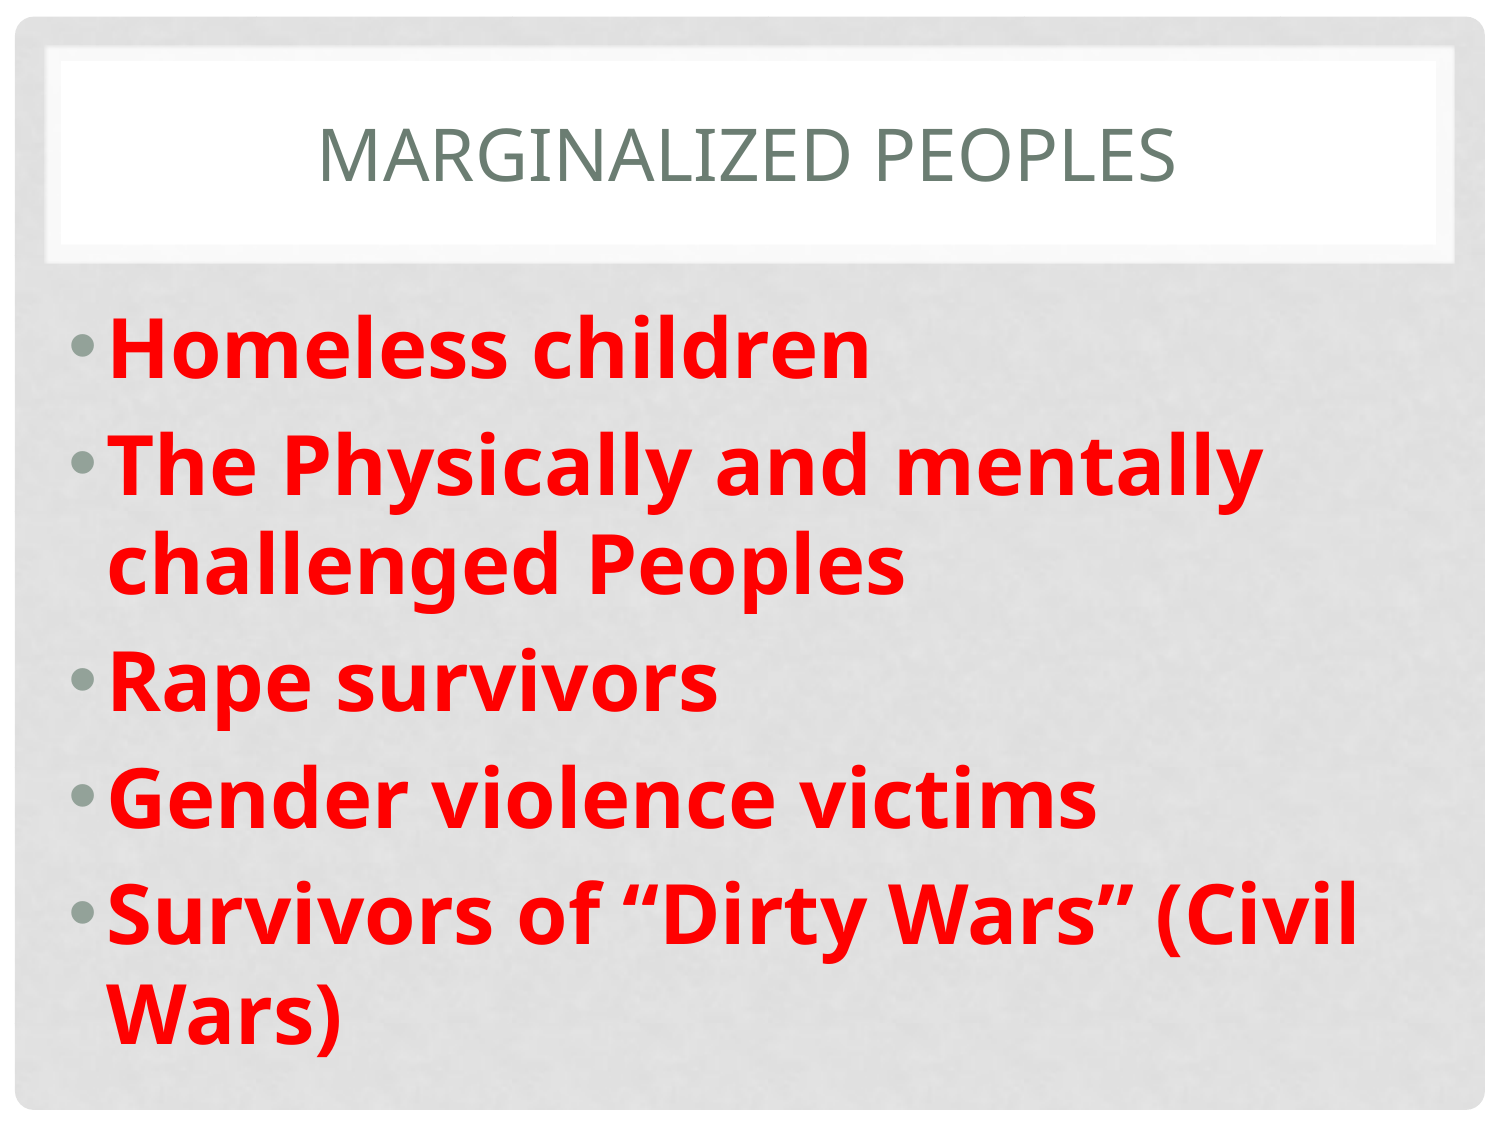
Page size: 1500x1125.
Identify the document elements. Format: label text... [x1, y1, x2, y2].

title Marginalized Peoples [69, 66, 1425, 238]
list Homeless children The Physically and mentally challenged Peoples Rape survivors Gender violence victims Survivors of “Dirty Wars” (Civil Wars) [35, 287, 1425, 1005]
